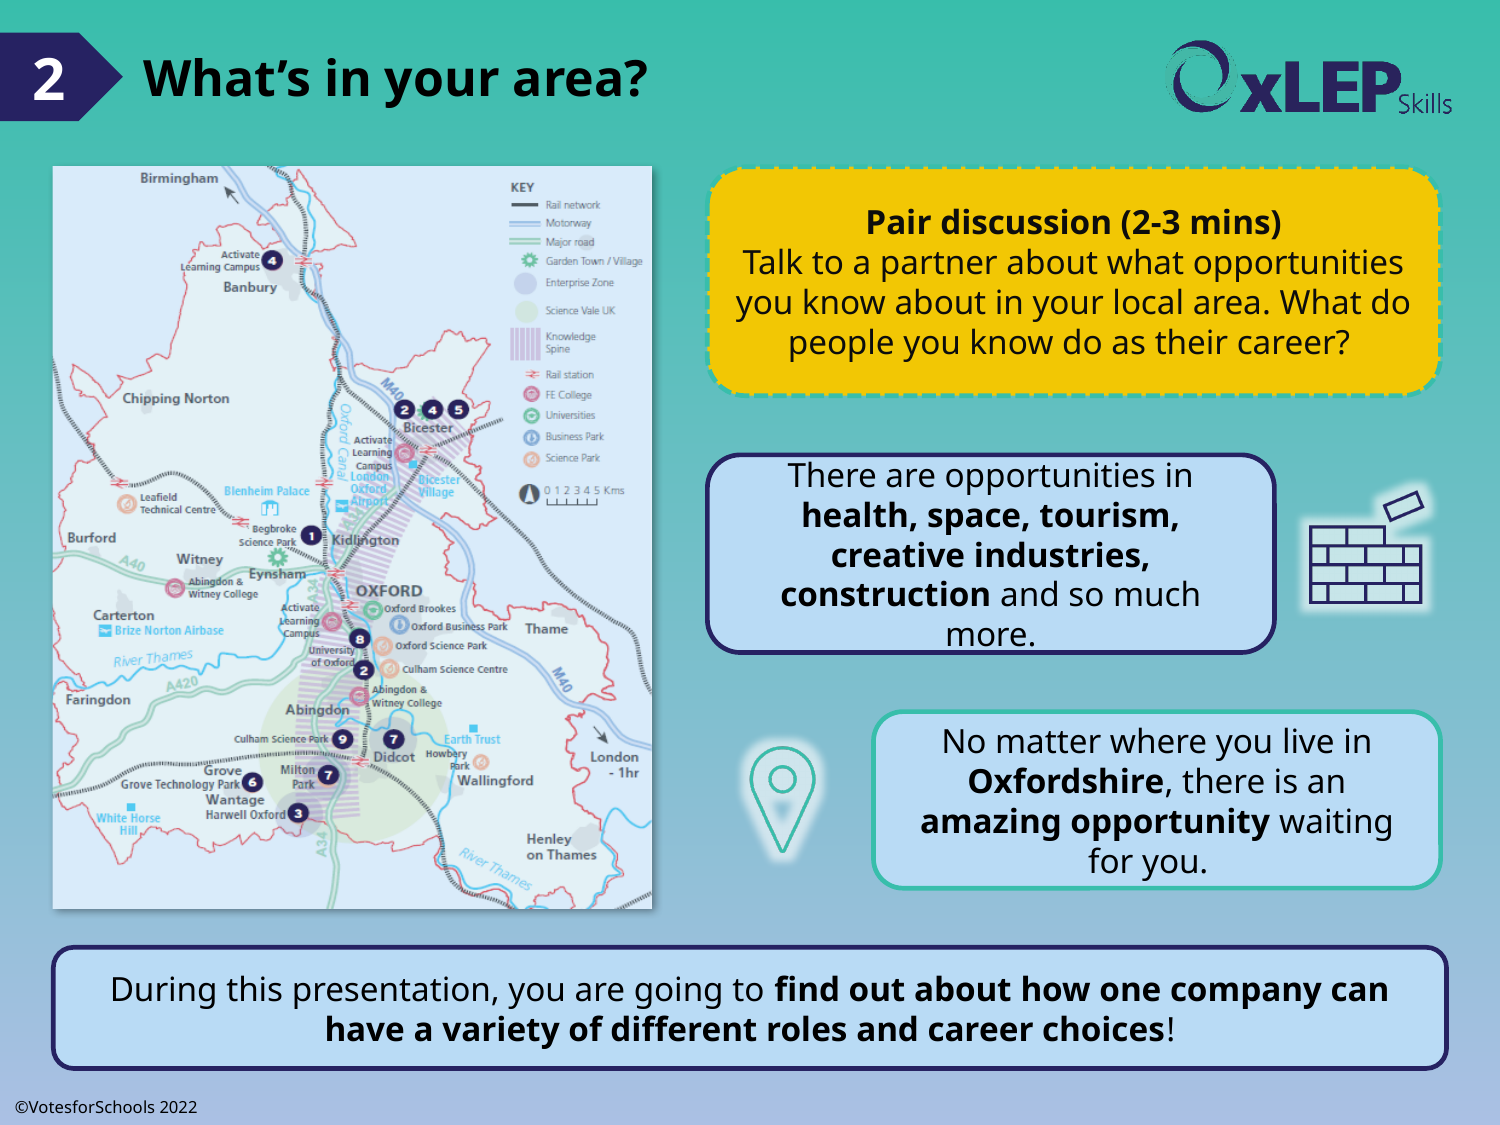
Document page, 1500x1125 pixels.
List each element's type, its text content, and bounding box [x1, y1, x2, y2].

text_box During this presentation, you are going to find out about how one company can have a variety of different roles and career choices! [52, 946, 1448, 1070]
picture [707, 724, 858, 875]
picture [1098, 0, 1500, 175]
text_box No matter where you live in Oxfordshire, there is an amazing opportunity waiting for you. [872, 710, 1442, 890]
picture [52, 166, 653, 909]
text_box Pair discussion (2-3 mins) Talk to a partner about what opportunities you know about in your local area. What do people you know do as their career? [706, 165, 1442, 397]
picture [1290, 478, 1441, 629]
text_box ©VotesforSchools 2022 [0, 1089, 443, 1124]
text_box What’s in your area? [128, 32, 1098, 121]
text_box 2 [0, 32, 124, 122]
text_box There are opportunities in health, space, tourism, creative industries, construction and so much more. [706, 453, 1276, 654]
